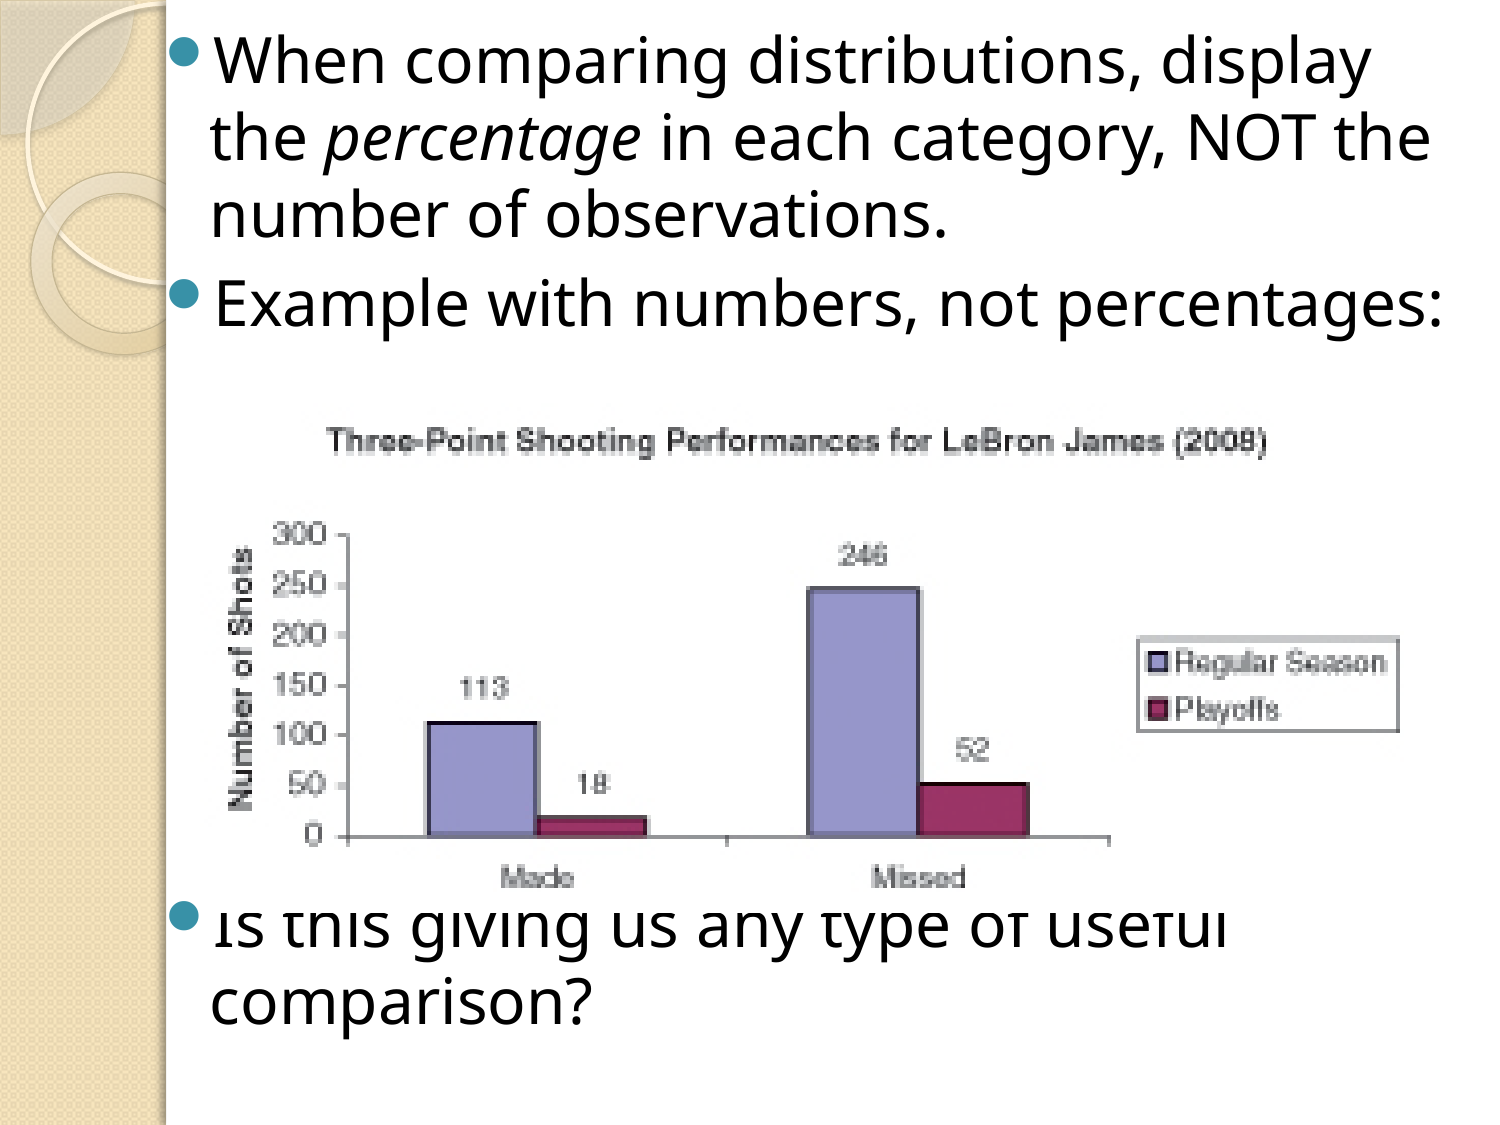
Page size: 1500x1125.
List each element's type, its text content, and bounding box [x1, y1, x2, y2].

picture [199, 403, 1426, 913]
list When comparing distributions, display the percentage in each category, NOT the number of observations. Example with numbers, not percentages: Is this giving us any type of useful comparison? [137, 12, 1466, 1100]
